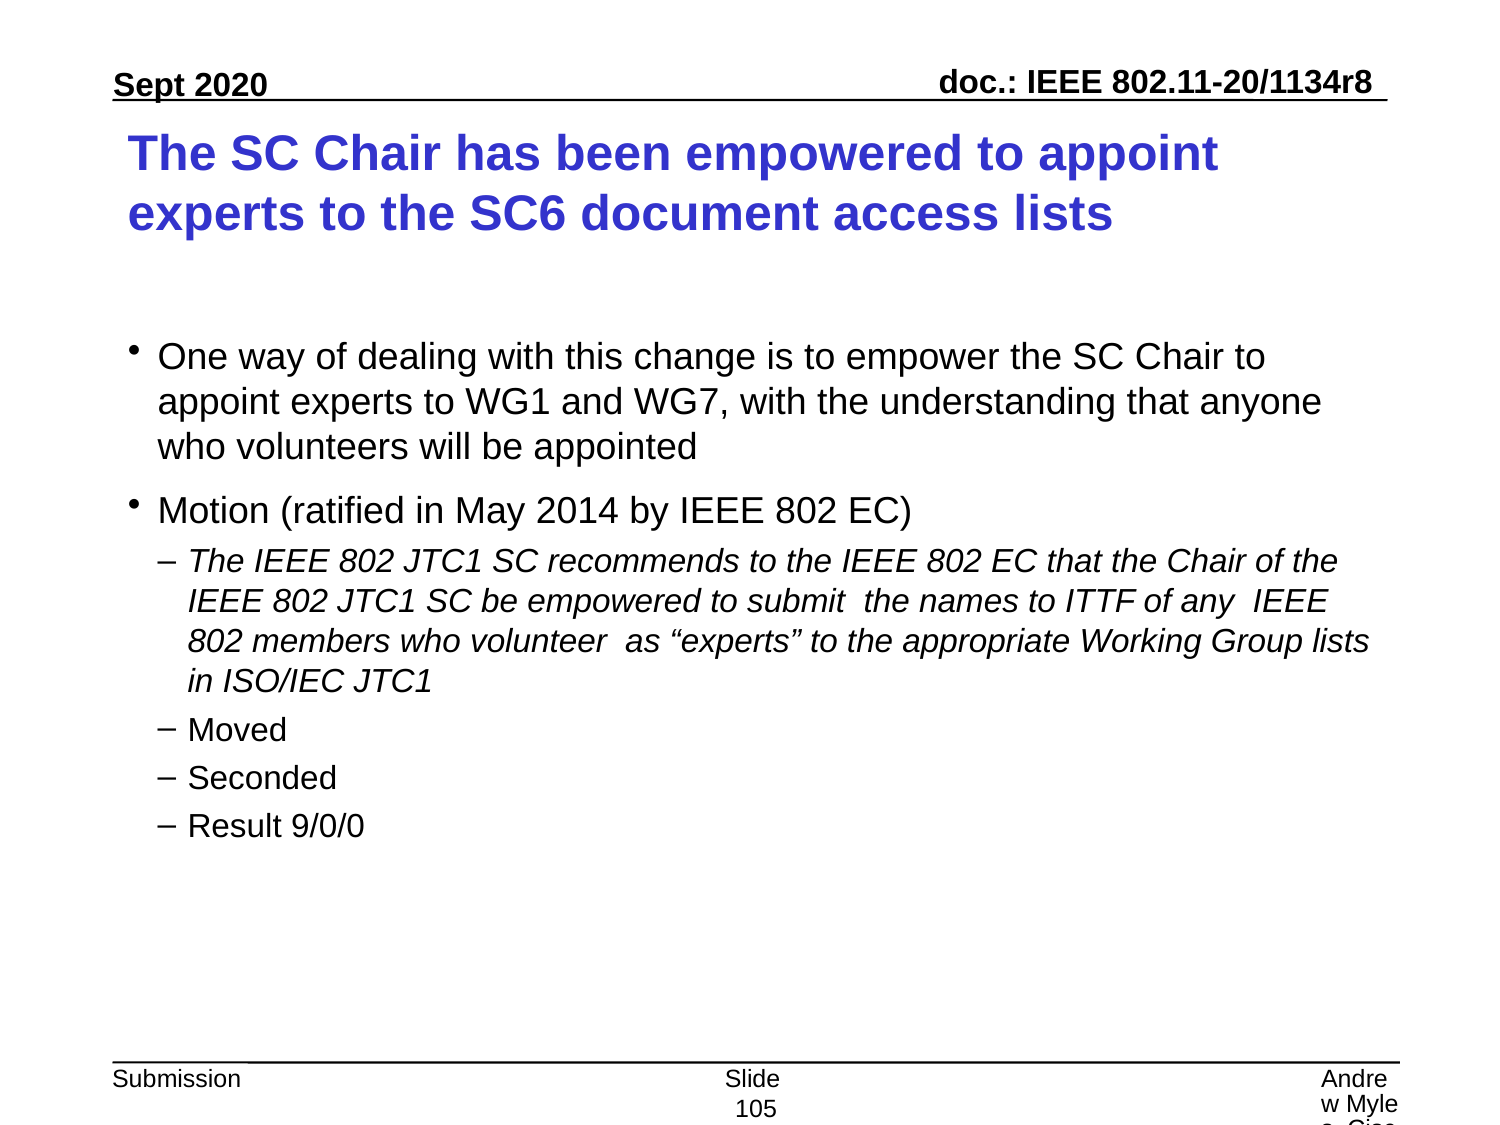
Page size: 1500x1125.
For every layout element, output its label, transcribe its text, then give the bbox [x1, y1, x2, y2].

title The SC Chair has been empowered to appoint experts to the SC6 document access lists [112, 112, 1388, 288]
slide_number Slide 105 [709, 1061, 803, 1093]
list One way of dealing with this change is to empower the SC Chair to appoint experts to WG1 and WG7, with the understanding that anyone who volunteers will be appointed Motion (ratified in May 2014 by IEEE 802 EC) The IEEE 802 JTC1 SC recommends to the IEEE 802 EC that the Chair of the IEEE 802 JTC1 SC be empowered to submit the names to ITTF of any IEEE 802 members who volunteer as “experts” to the appropriate Working Group lists in ISO/IEC JTC1 Moved Seconded Result 9/0/0 [112, 324, 1388, 1000]
footer Andrew Myles, Cisco [1320, 1061, 1402, 1093]
